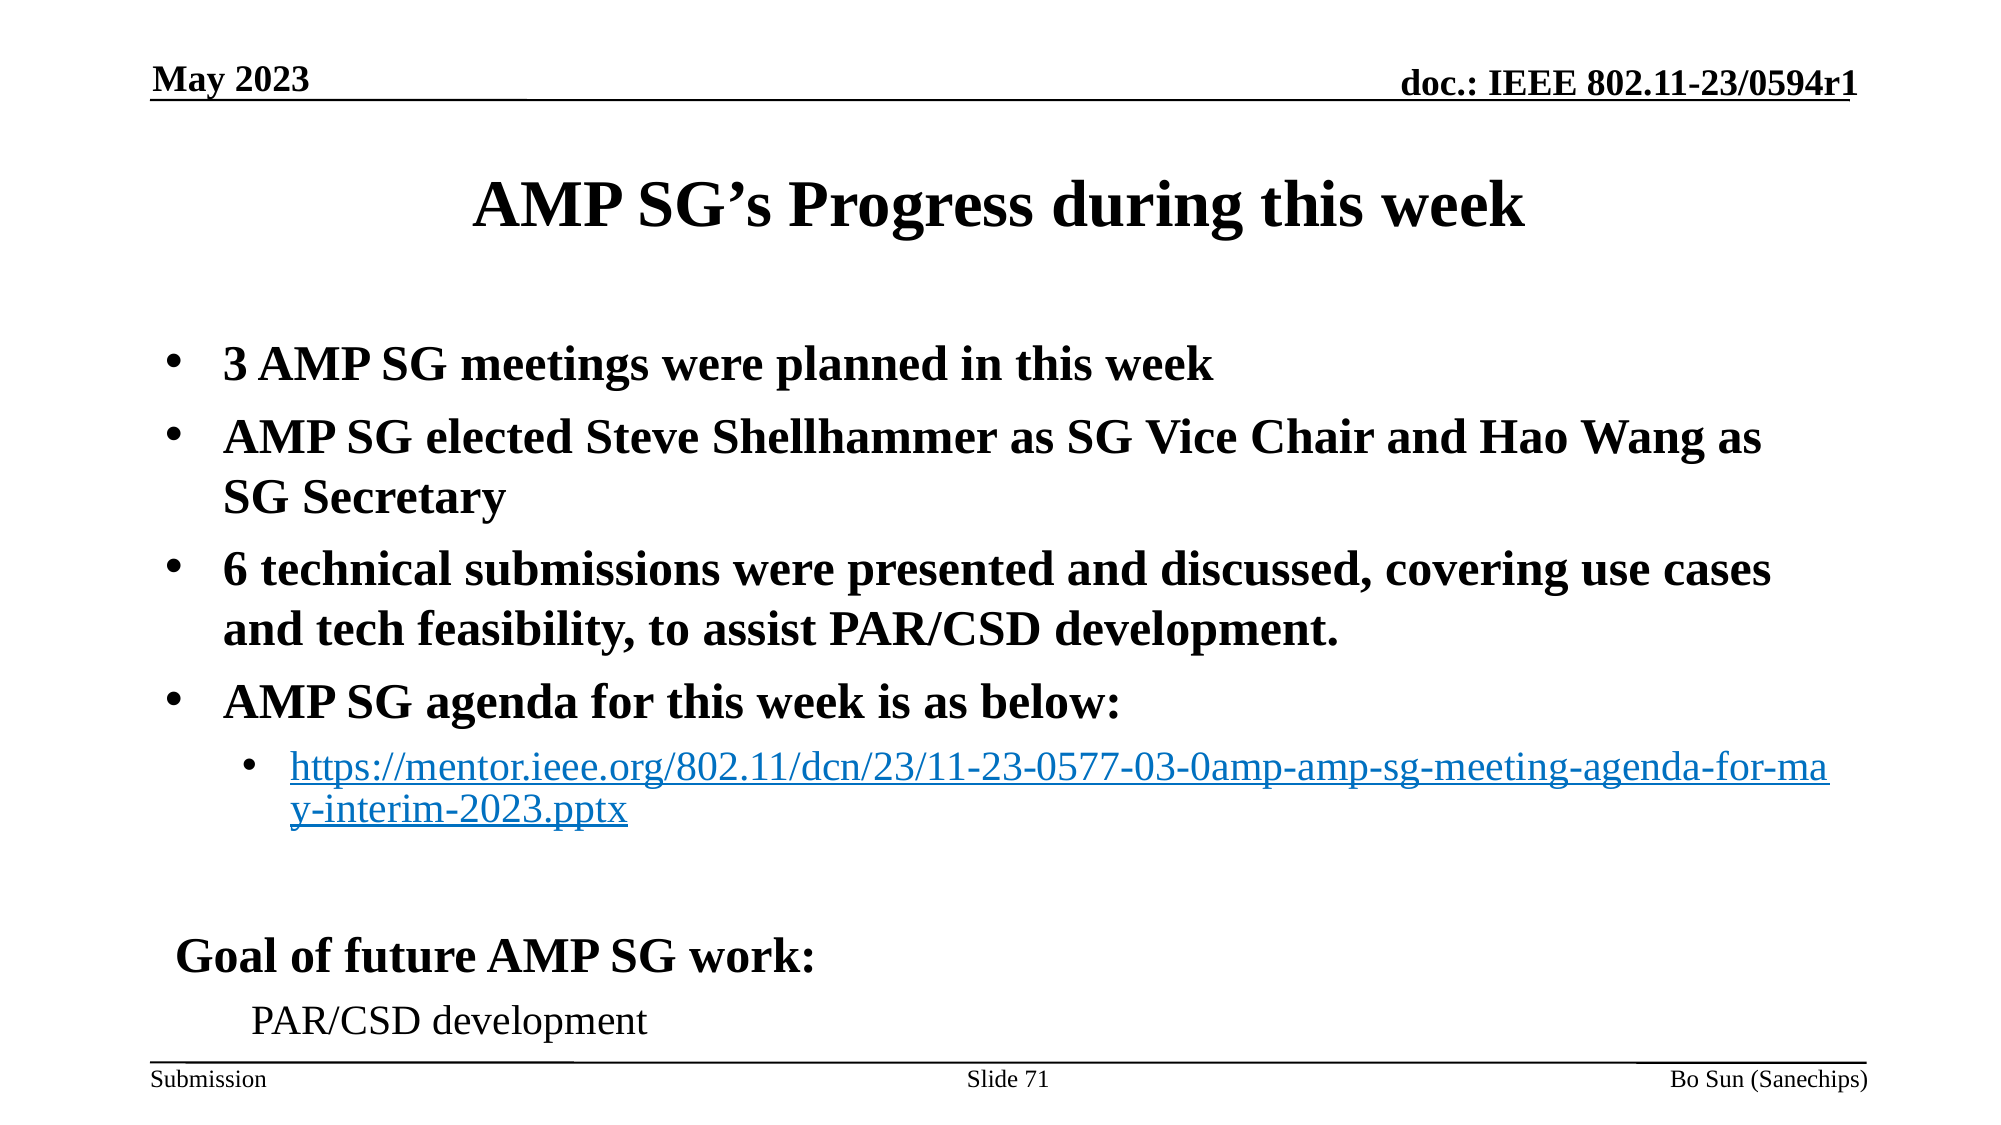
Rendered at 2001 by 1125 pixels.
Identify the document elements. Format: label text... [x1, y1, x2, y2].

footer Bo Sun (Sanechips) [1171, 1061, 1869, 1093]
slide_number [152, 54, 563, 100]
title AMP SG’s Progress during this week [149, 112, 1850, 288]
slide_number Slide 71 [950, 1061, 1067, 1123]
list 3 AMP SG meetings were planned in this week AMP SG elected Steve Shellhammer as SG Vice Chair and Hao Wang as SG Secretary 6 technical submissions were presented and discussed, covering use cases and tech feasibility, to assist PAR/CSD development. AMP SG agenda for this week is as below: https://mentor.ieee.org/802.11/dcn/23/11-23-0577-03-0amp-amp-sg-meeting-agenda-for-may-interim-2023.pptx Goal of future AMP SG work: PAR/CSD development [149, 322, 1850, 1063]
